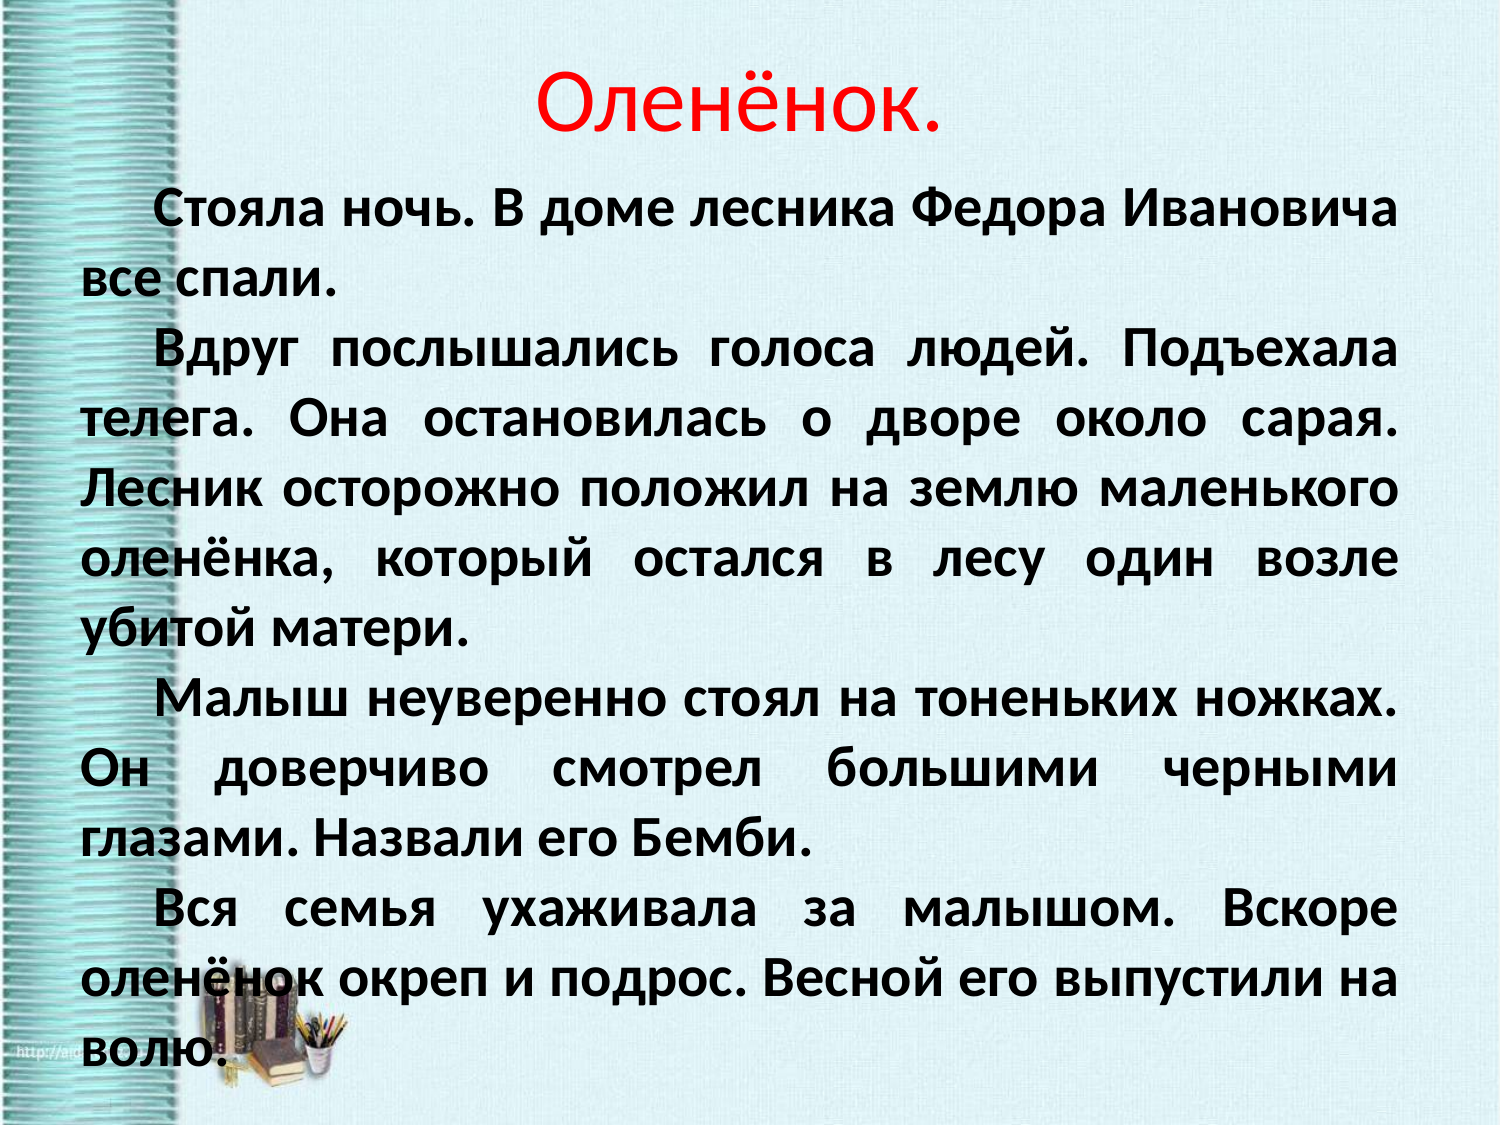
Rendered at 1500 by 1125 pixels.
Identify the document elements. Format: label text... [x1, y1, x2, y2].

title Оленёнок. [64, 19, 1415, 160]
picture [0, 0, 1500, 1125]
list Стояла ночь. В доме лесника Федора Ивановича все спали. Вдруг послышались голоса людей. Подъехала телега. Она остановилась о дворе около сарая. Лесник осторожно положил на землю маленького оленёнка, который остался в лесу один возле убитой матери. Малыш неуверенно стоял на тоненьких ножках. Он доверчиво смотрел большими черными глазами. Назвали его Бемби. Вся семья ухаживала за малышом. Вскоре оленёнок окреп и подрос. Весной его выпустили на волю. [64, 160, 1415, 904]
